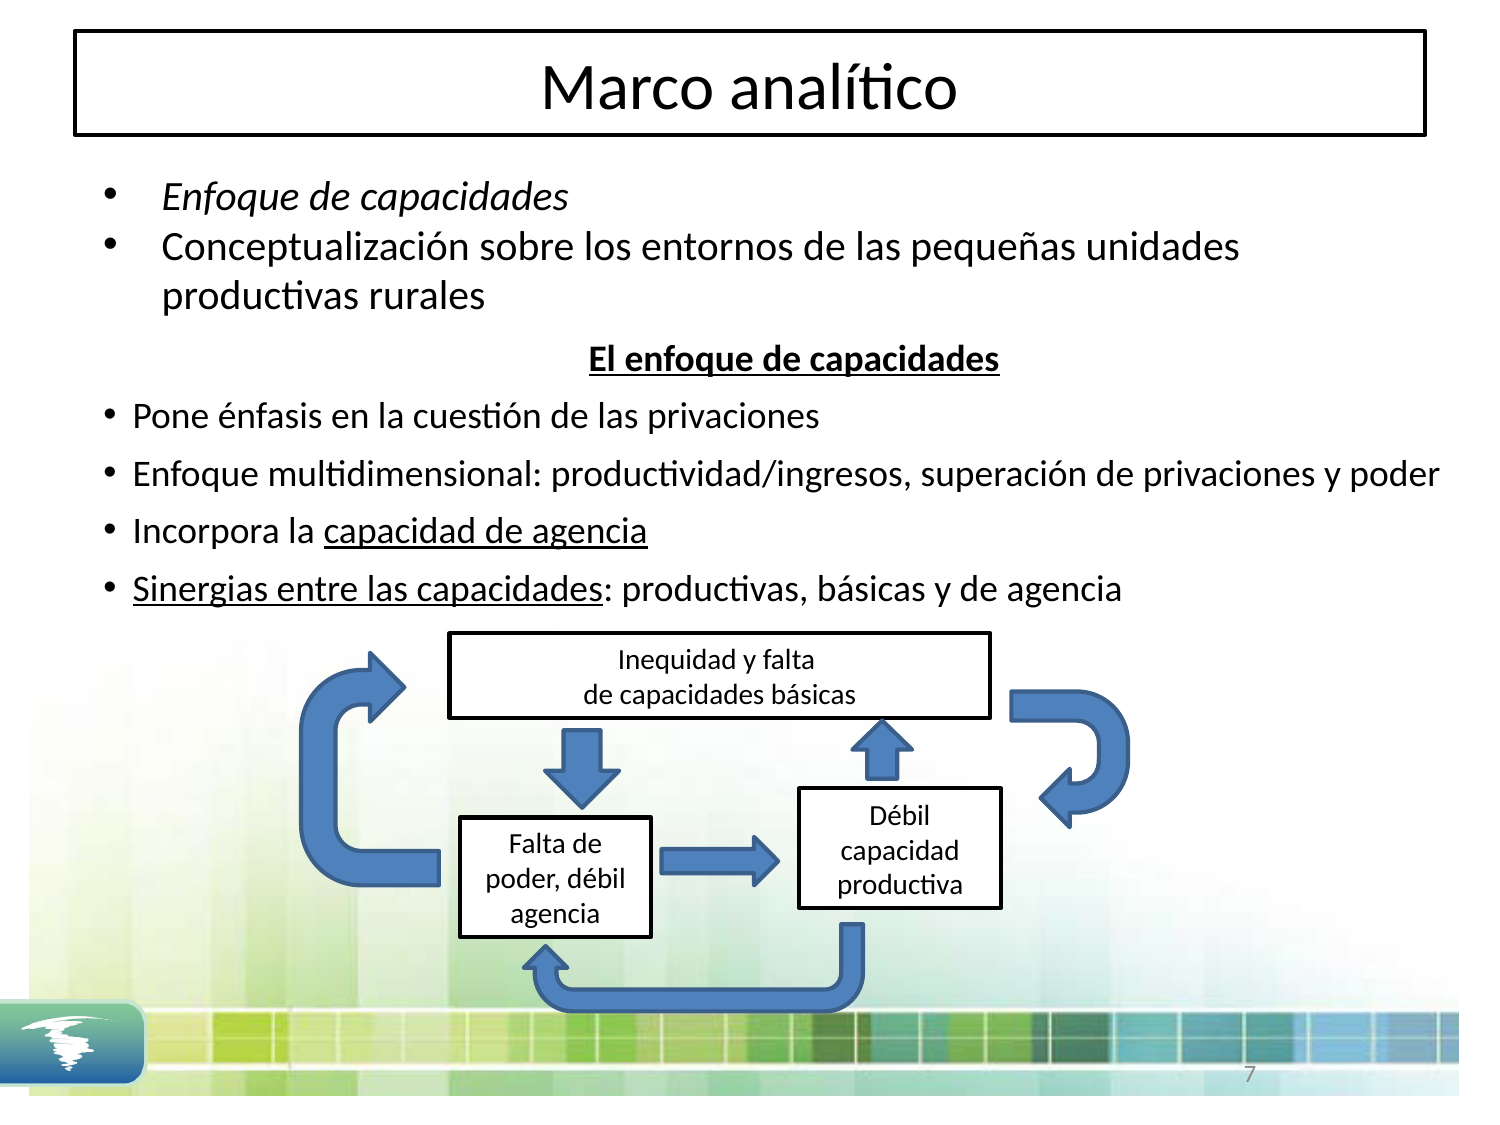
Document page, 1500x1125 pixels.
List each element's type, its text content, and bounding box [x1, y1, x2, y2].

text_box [300, 633, 1129, 1012]
picture [29, 562, 1459, 1097]
text_box Enfoque de capacidades Conceptualización sobre los entornos de las pequeñas unidades productivas rurales [88, 160, 1412, 326]
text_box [0, 999, 148, 1088]
title Marco analítico [73, 29, 1427, 137]
text_box El enfoque de capacidades Pone énfasis en la cuestión de las privaciones Enfoque multidimensional: productividad/ingresos, superación de privaciones y poder Incorpora la capacidad de agencia Sinergias entre las capacidades: productivas, básicas y de agencia [88, 326, 1500, 617]
